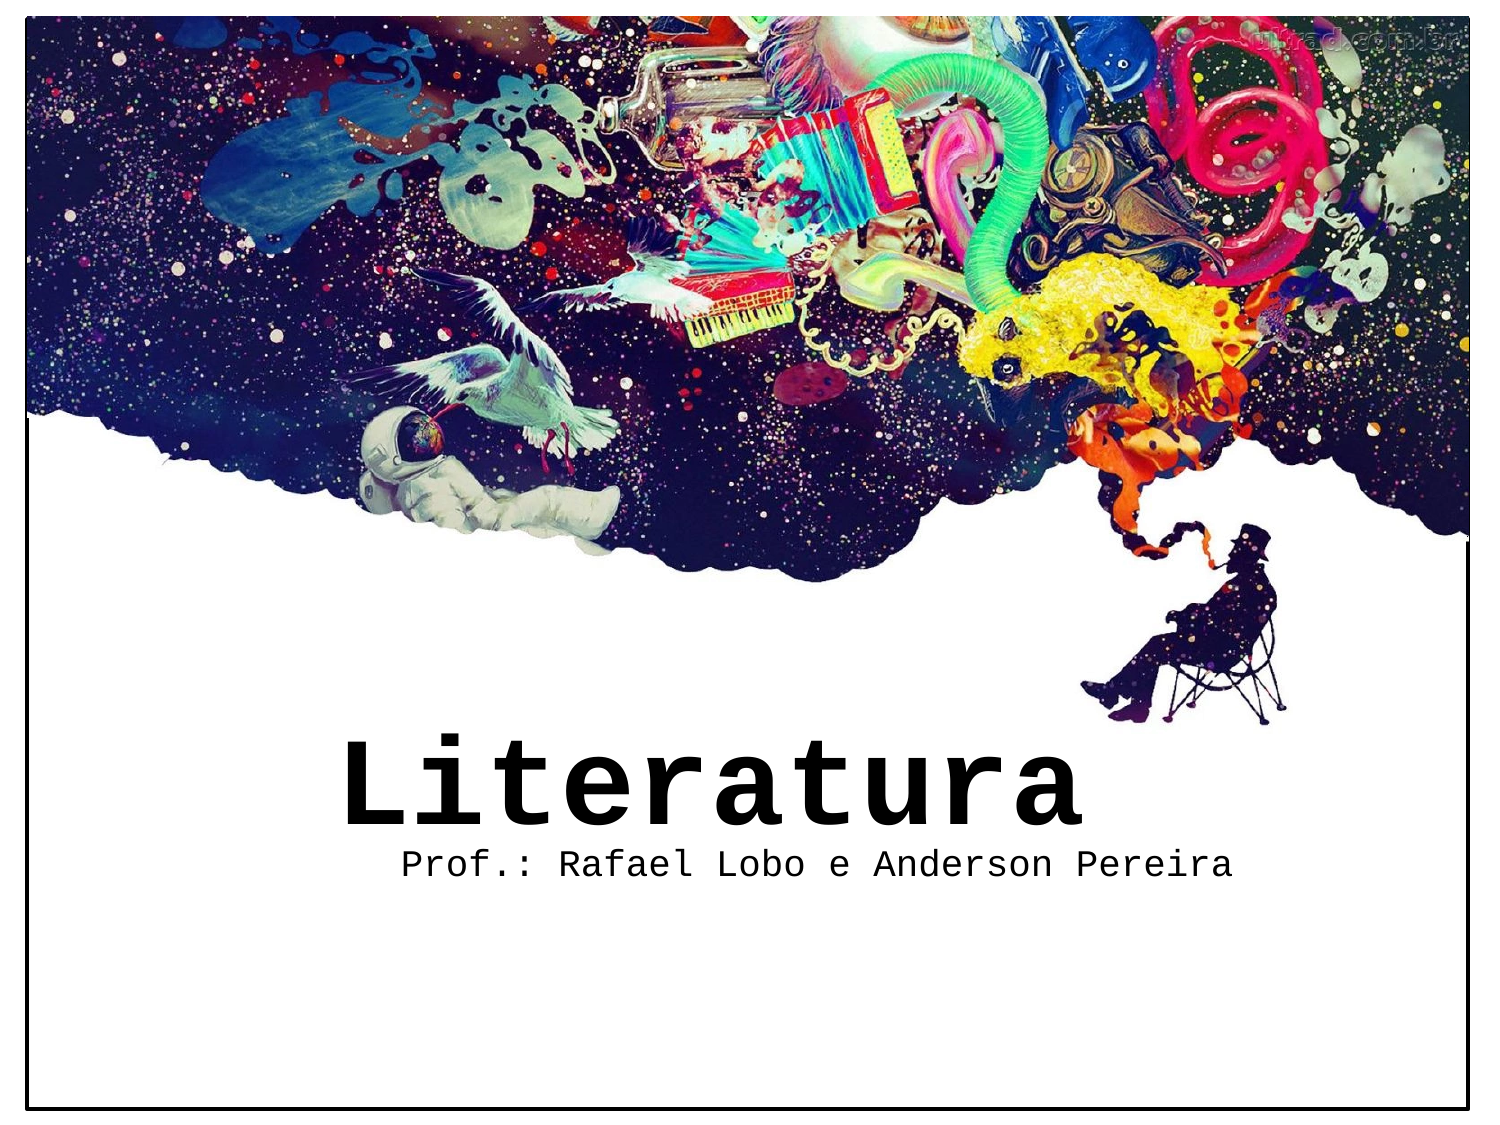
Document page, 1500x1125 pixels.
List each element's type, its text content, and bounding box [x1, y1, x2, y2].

text_box [25, 799, 1470, 1111]
text_box Literatura [320, 801, 1175, 858]
picture [26, 16, 1469, 793]
text_box Prof.: Rafael Lobo e Anderson Pereira [386, 831, 1249, 891]
